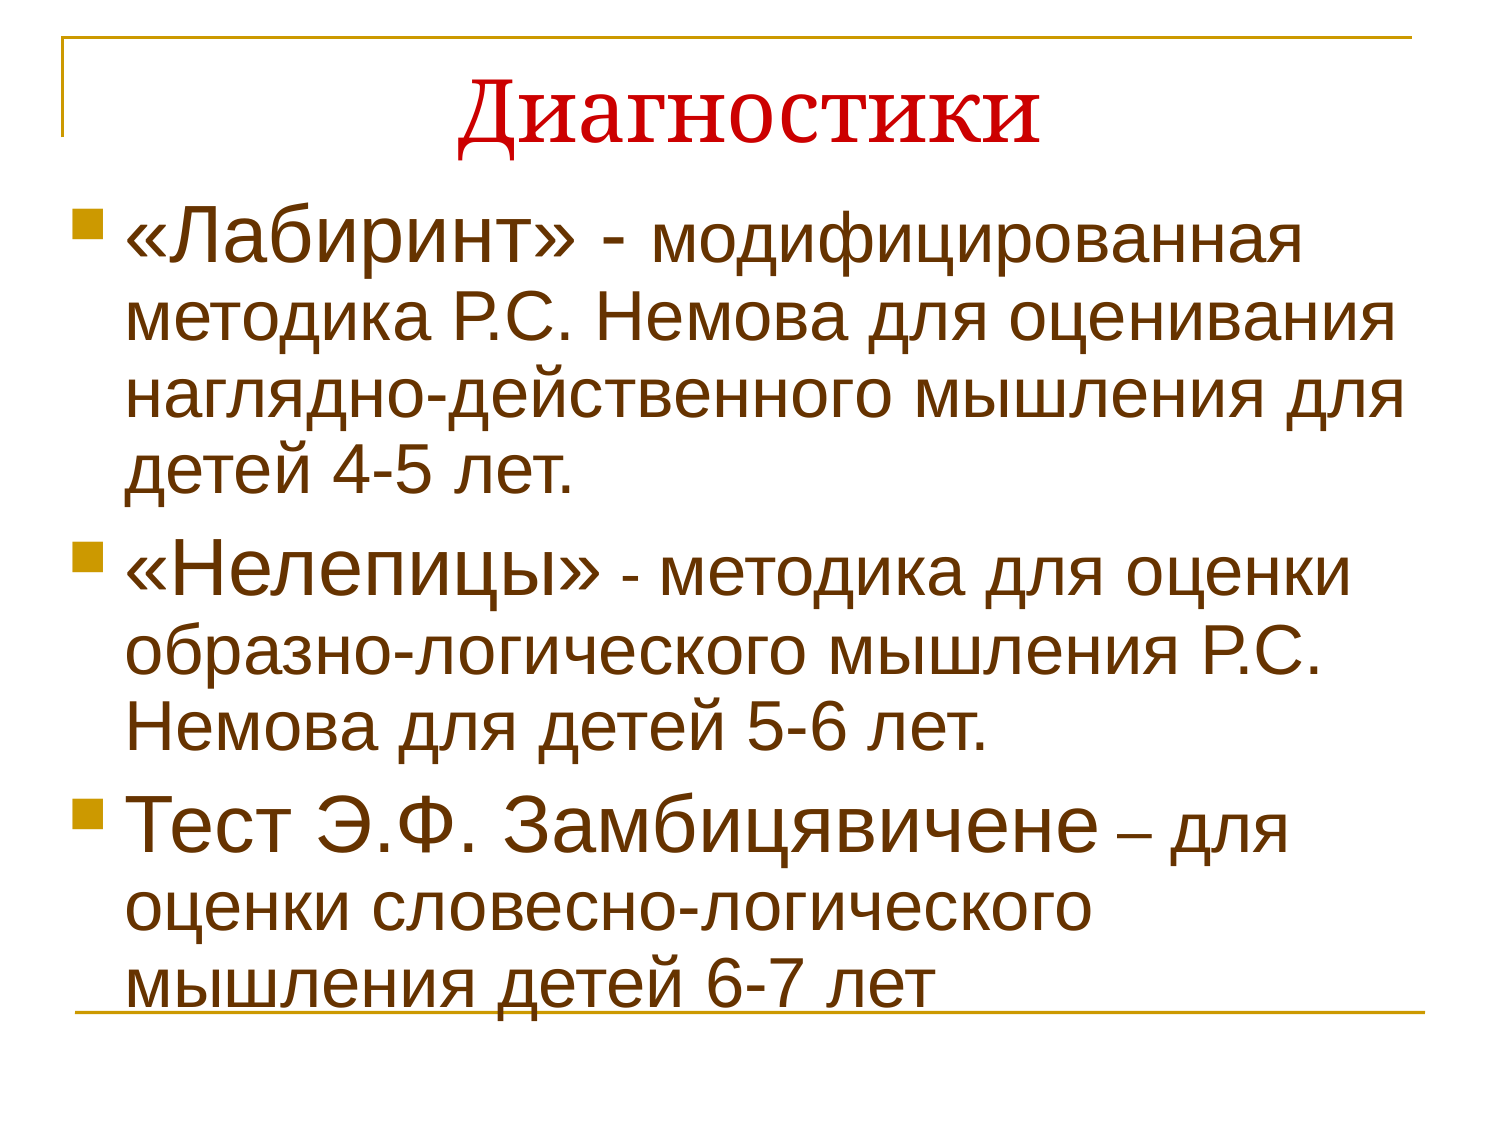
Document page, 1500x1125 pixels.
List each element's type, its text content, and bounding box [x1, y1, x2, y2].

title Диагностики [74, 45, 1426, 171]
list «Лабиринт» - модифицированная методика Р.С. Немова для оценивания наглядно-действенного мышления для детей 4-5 лет. «Нелепицы» - методика для оценки образно-логического мышления Р.С. Немова для детей 5-6 лет. Тест Э.Ф. Замбицявичене – для оценки словесно-логического мышления детей 6-7 лет [52, 184, 1452, 1083]
